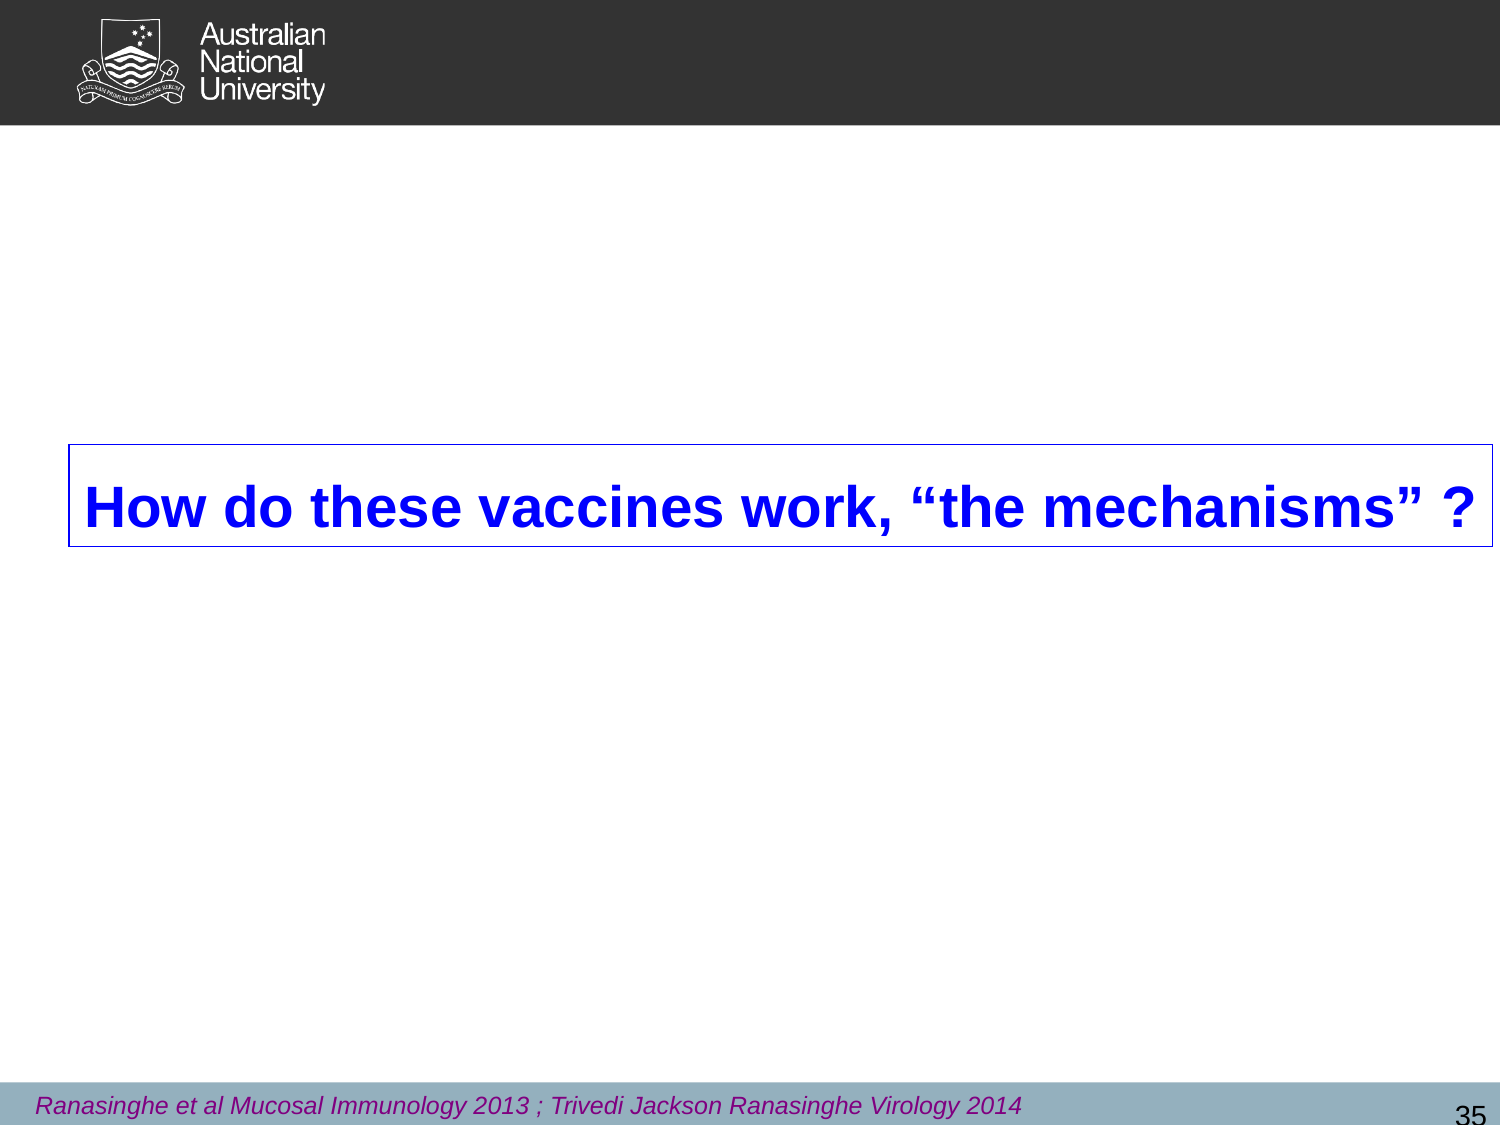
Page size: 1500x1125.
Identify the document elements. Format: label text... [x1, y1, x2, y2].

text_box How do these vaccines work, “the mechanisms” ? [69, 444, 1493, 547]
slide_number 35 [1406, 1089, 1500, 1125]
text_box Ranasinghe et al Mucosal Immunology 2013 ; Trivedi Jackson Ranasinghe Virology 2014 [20, 1082, 1040, 1125]
